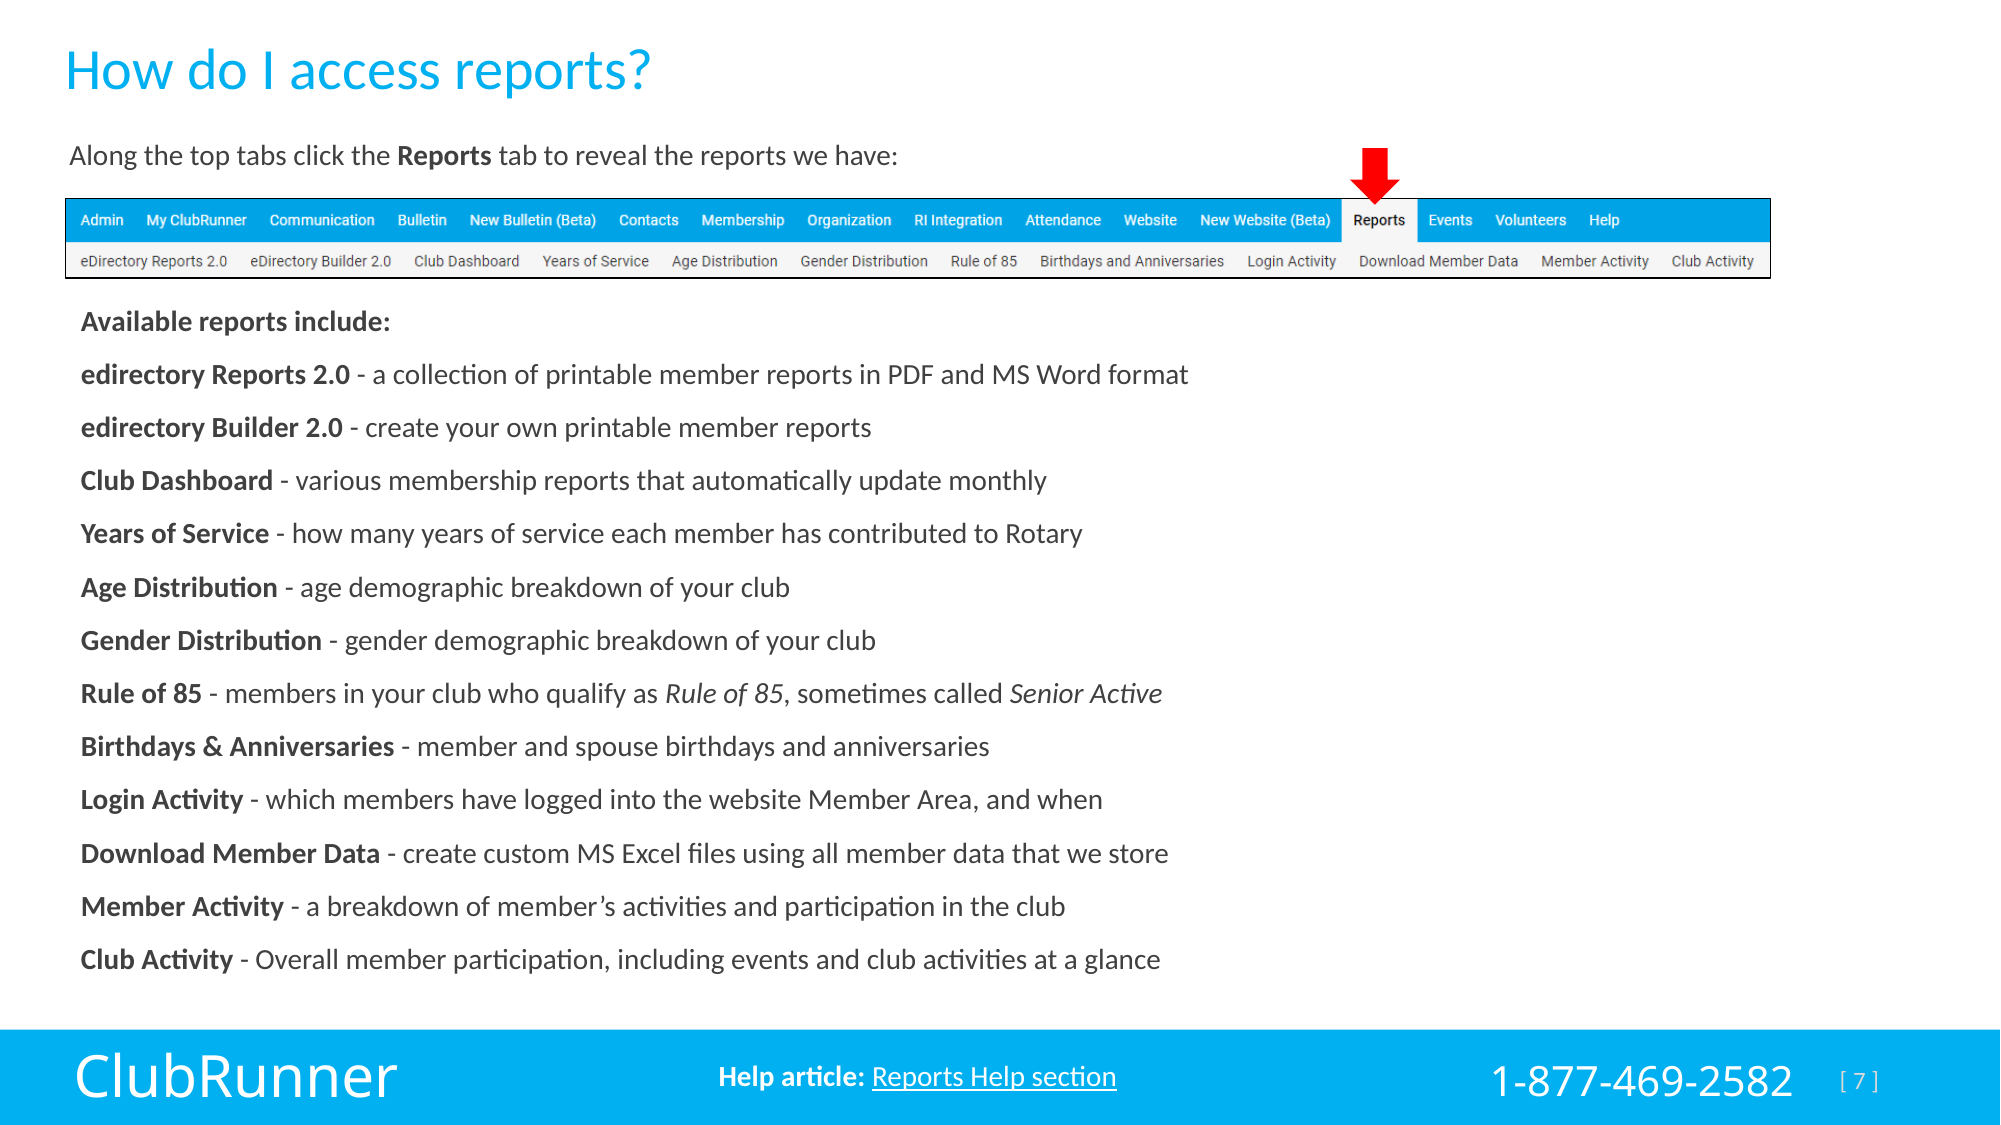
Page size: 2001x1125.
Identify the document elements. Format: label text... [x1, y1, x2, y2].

picture [778, 217, 784, 227]
picture [971, 217, 976, 225]
picture [316, 217, 328, 225]
picture [737, 214, 742, 225]
picture [1026, 215, 1032, 225]
picture [833, 217, 849, 225]
picture [487, 218, 498, 225]
text_box [1350, 148, 1401, 199]
text_box Available reports include: edirectory Reports 2.0 - a collection of printable member reports in PDF and MS Word format edirectory Builder 2.0 - create your own printable member reports Club Dashboard - various membership reports that automatically update monthly Years of Service - how many years of service each member has contributed to Rotary Age Distribution - age demographic breakdown of your club Gender Distribution - gender demographic breakdown of your club Rule of 85 - members in your club who qualify as Rule of 85, sometimes called Senior Active Birthdays & Anniversaries - member and spouse birthdays and anniversaries Login Activity - which members have logged into the website Member Area, and when Download Member Data - create custom MS Excel files using all member data that we store Member Activity - a breakdown of member’s activities and participation in the club Club Activity - Overall member participation, including events and club activities at a glance [66, 294, 1446, 983]
picture [286, 217, 299, 225]
text_box Help article: Reports Help section [280, 1049, 1556, 1101]
picture [652, 217, 664, 225]
picture [1597, 216, 1602, 225]
picture [1064, 215, 1068, 225]
picture [1303, 219, 1311, 225]
picture [1311, 215, 1317, 225]
picture [824, 217, 830, 227]
picture [959, 217, 969, 228]
picture [1519, 217, 1532, 225]
picture [1143, 215, 1152, 225]
picture [352, 218, 360, 225]
text_box How do I access reports? [0, 23, 1046, 109]
picture [1202, 215, 1217, 225]
picture [703, 215, 721, 225]
picture [66, 199, 1770, 278]
picture [148, 215, 158, 225]
picture [417, 214, 428, 225]
picture [365, 217, 374, 225]
picture [1552, 217, 1558, 224]
picture [1235, 215, 1245, 225]
picture [336, 217, 348, 225]
picture [546, 217, 551, 225]
picture [811, 217, 822, 225]
picture [859, 218, 865, 225]
picture [303, 217, 311, 224]
picture [408, 218, 414, 225]
picture [750, 217, 756, 225]
picture [632, 217, 643, 225]
picture [1126, 215, 1135, 225]
picture [1450, 217, 1457, 224]
picture [1439, 218, 1446, 225]
picture [1051, 217, 1059, 225]
picture [93, 215, 114, 225]
picture [206, 215, 223, 225]
picture [996, 217, 1001, 225]
picture [240, 217, 246, 225]
picture [1071, 217, 1087, 225]
text_box Along the top tabs click the Reports tab to reveal the reports we have: [54, 128, 1006, 179]
picture [514, 214, 530, 225]
picture [868, 215, 873, 225]
picture [178, 214, 190, 225]
picture [471, 215, 486, 225]
picture [1155, 218, 1163, 225]
picture [882, 217, 891, 225]
picture [437, 217, 444, 225]
picture [567, 219, 577, 225]
title [66, 123, 1792, 341]
picture [724, 217, 734, 225]
picture [937, 215, 948, 225]
picture [193, 215, 198, 225]
picture [1221, 218, 1229, 225]
picture [1253, 214, 1262, 225]
picture [766, 214, 771, 225]
